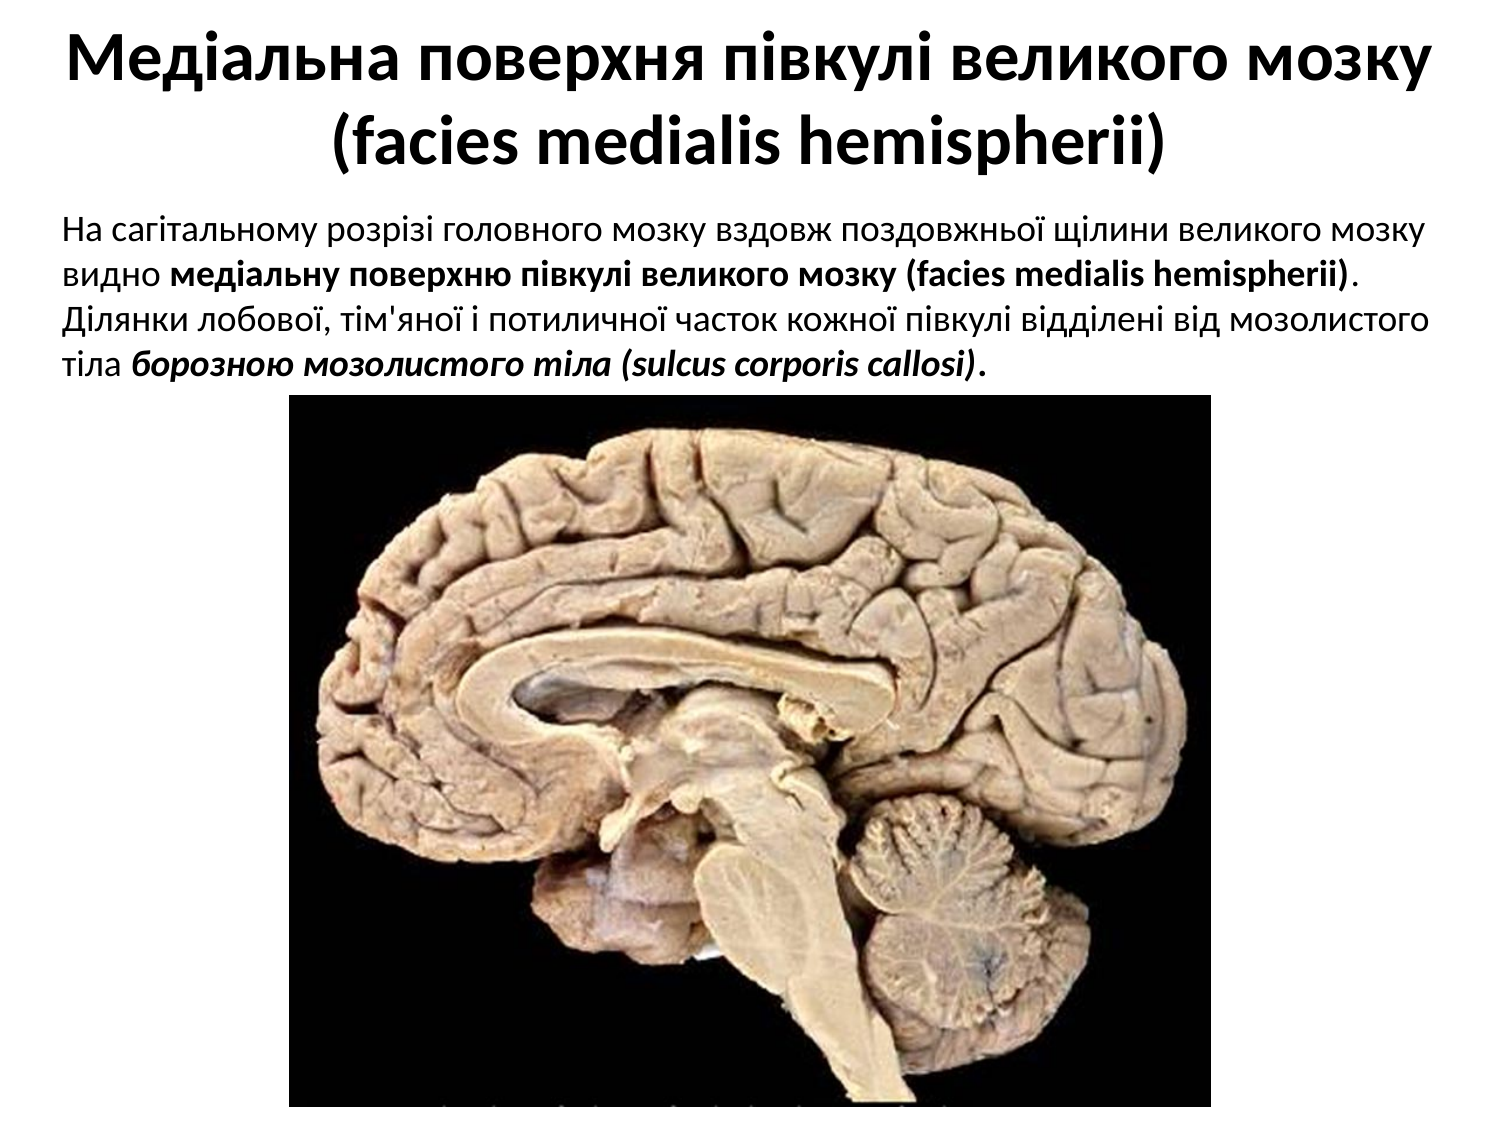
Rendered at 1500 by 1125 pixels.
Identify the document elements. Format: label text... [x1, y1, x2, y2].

picture [288, 394, 1211, 1107]
title Медіальна поверхня півкулі великого мозку (facies medialis hemispherii) [0, 0, 1500, 189]
text_box На сагітальному розрізі головного мозку вздовж поздовжньої щілини великого мозку видно медіальну поверхню півкулі великого мозку (facies medialis hemispherii). Ділянки лобової, тім'яної і потиличної часток кожної півкулі відділені від мозолистого тіла борозною мозолистого тіла (sulcus corporis callosi). [47, 196, 1453, 391]
